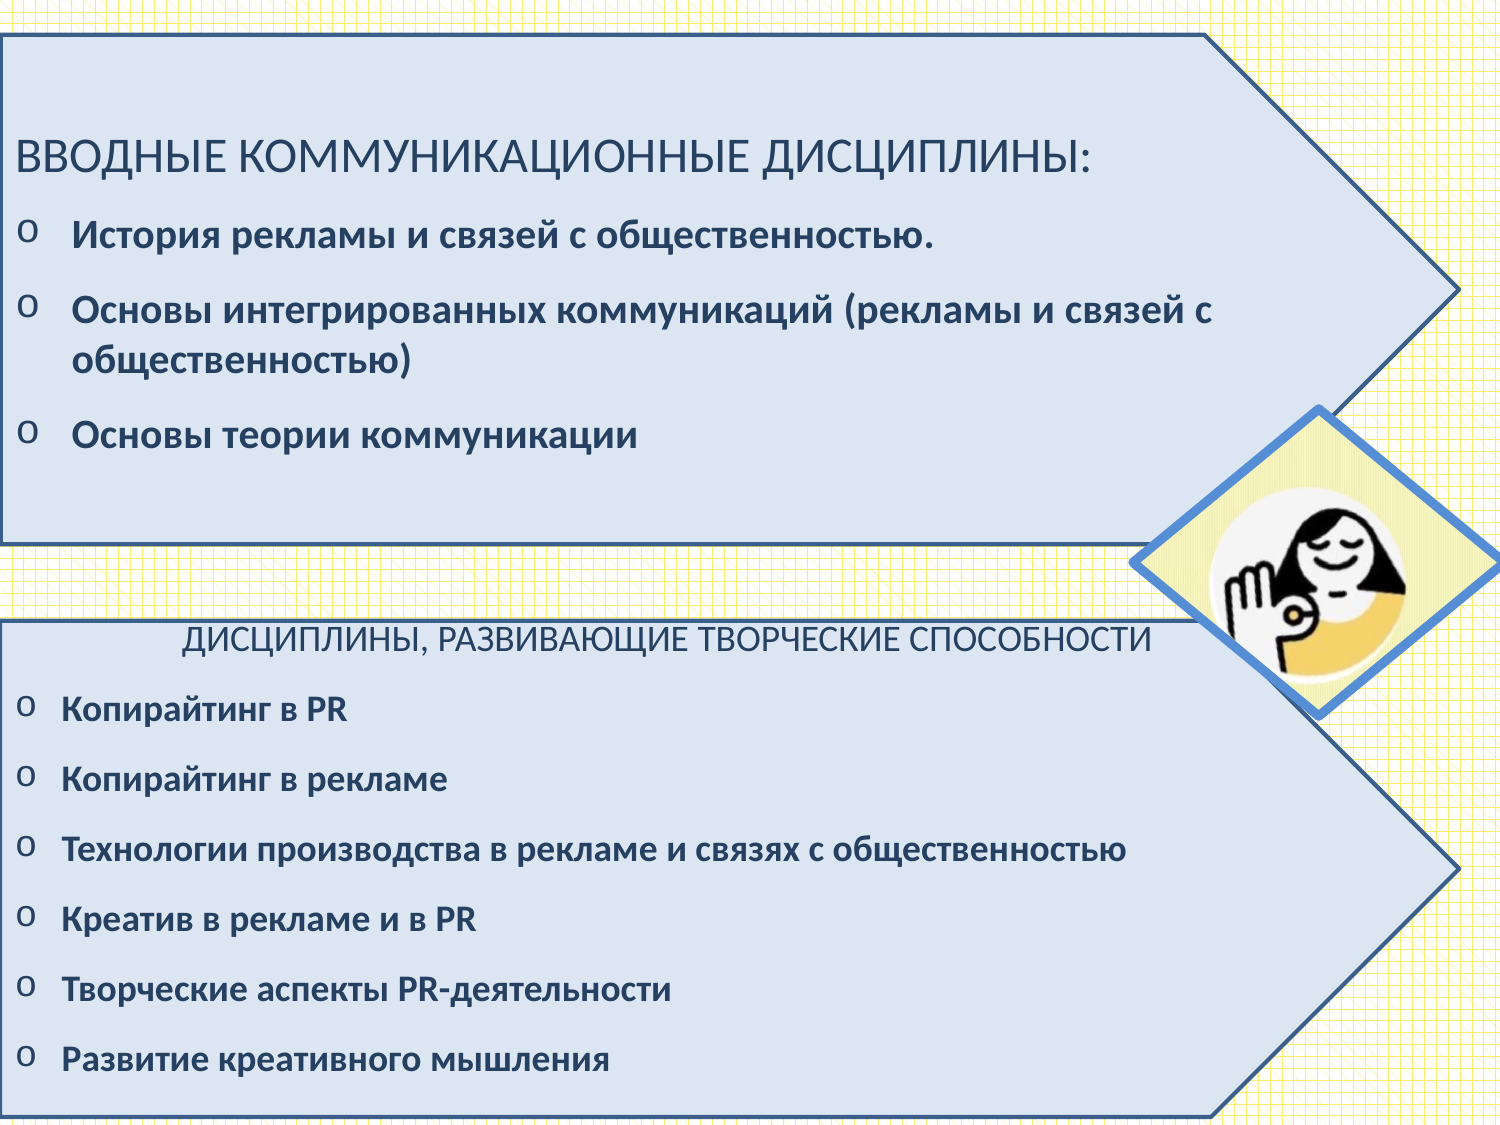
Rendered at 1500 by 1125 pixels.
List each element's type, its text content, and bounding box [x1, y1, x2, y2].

text_box ВВОДНЫЕ КОММУНИКАЦИОННЫЕ ДИСЦИПЛИНЫ: История рекламы и связей с общественностью. Основы интегрированных коммуникаций (рекламы и связей с общественностью) Основы теории коммуникации [0, 32, 1462, 547]
picture [1132, 408, 1500, 717]
text_box ДИСЦИПЛИНЫ, РАЗВИВАЮЩИЕ ТВОРЧЕСКИЕ СПОСОБНОСТИ Копирайтинг в PR Копирайтинг в рекламе Технологии производства в рекламе и связях с общественностью Креатив в рекламе и в PR Творческие аспекты PR-деятельности Развитие креативного мышления [0, 618, 1462, 1120]
